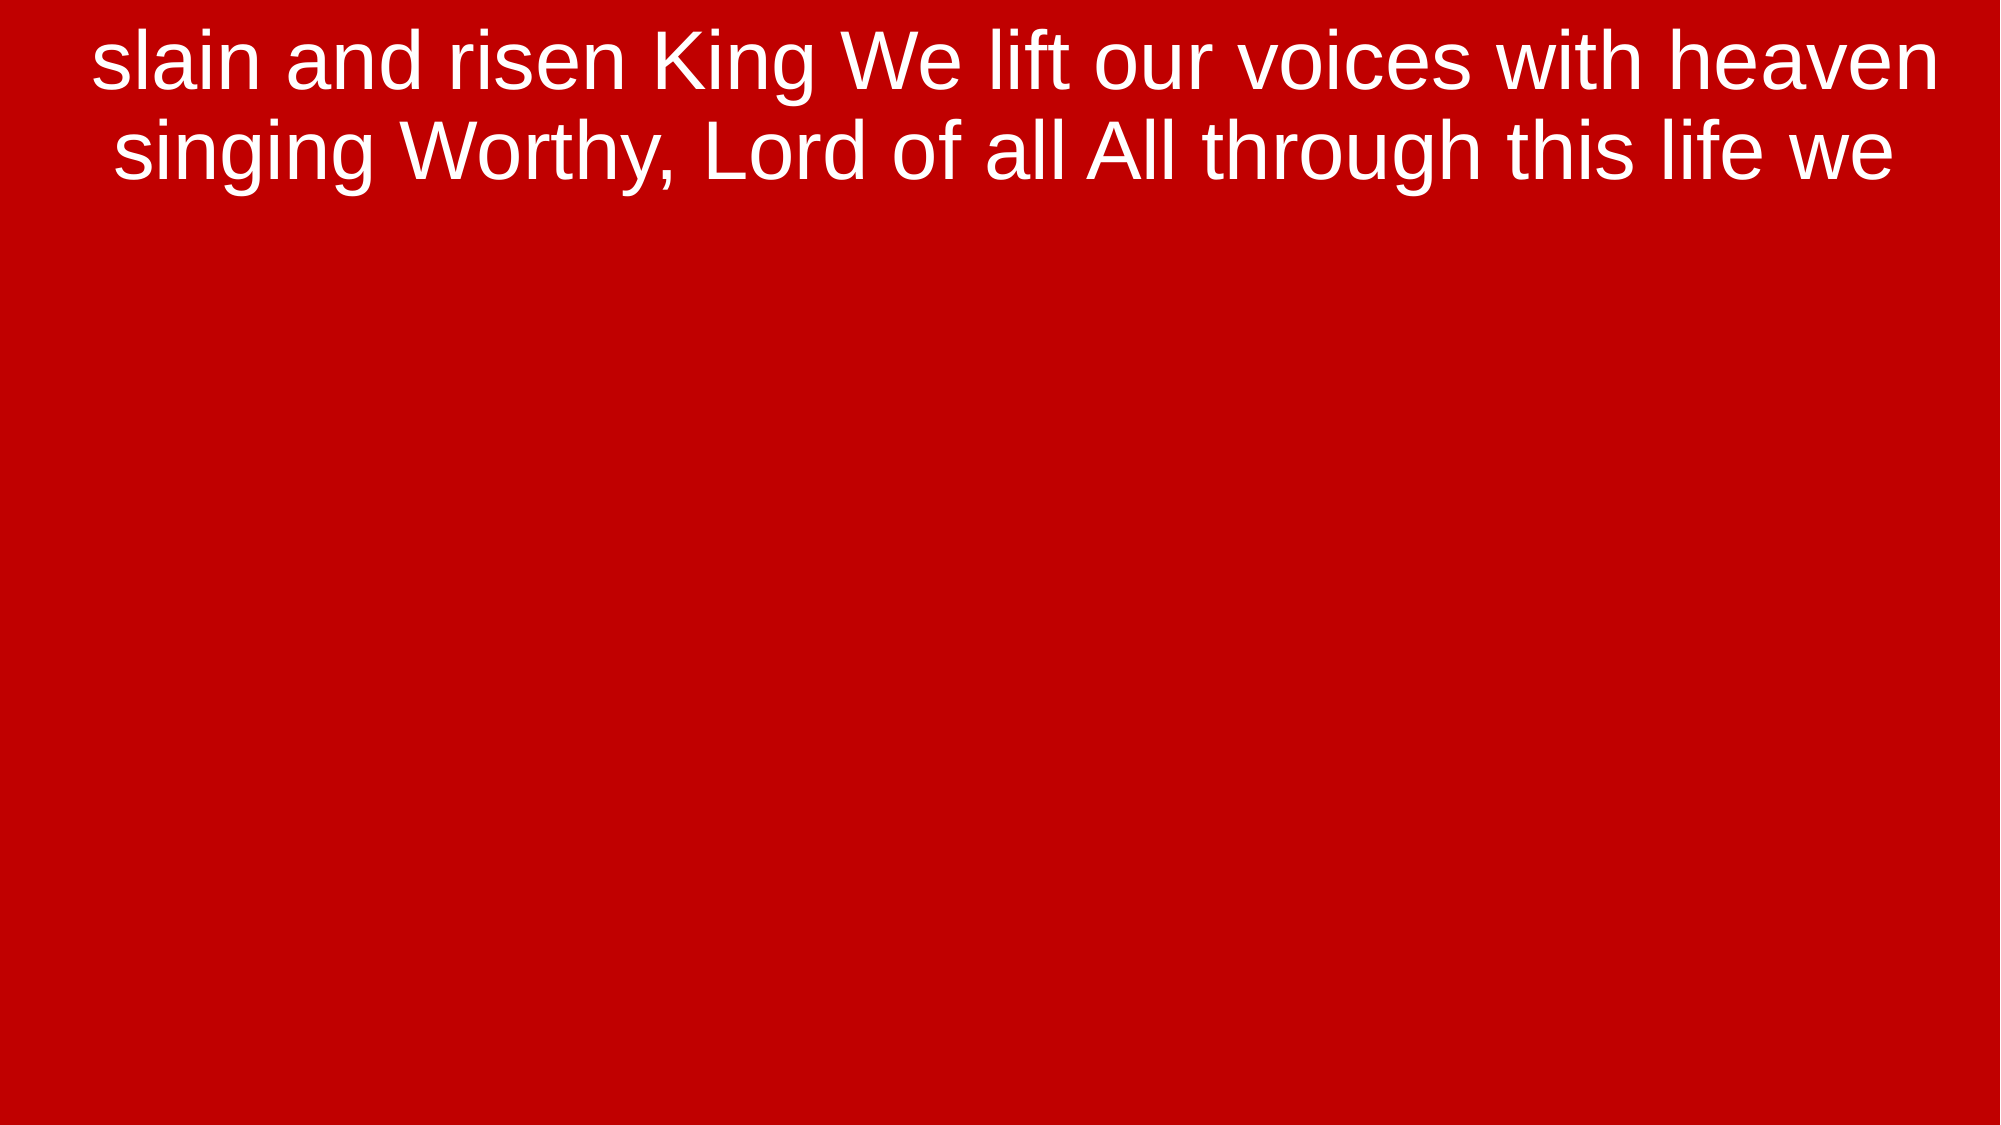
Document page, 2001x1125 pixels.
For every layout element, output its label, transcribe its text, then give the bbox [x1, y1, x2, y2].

list slain and risen King We lift our voices with heaven singing Worthy, Lord of all All through this life we [10, 9, 2000, 784]
